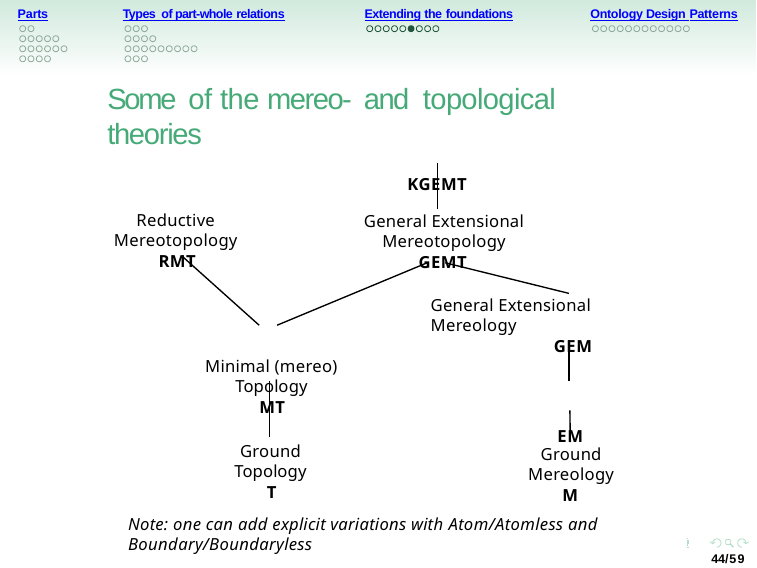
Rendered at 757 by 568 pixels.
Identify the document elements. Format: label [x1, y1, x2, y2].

text_box [0, 0, 757, 74]
slide_number [707, 552, 748, 568]
text_box [737, 538, 749, 548]
text_box [61, 80, 690, 567]
text_box [710, 538, 722, 548]
text_box [725, 539, 734, 548]
